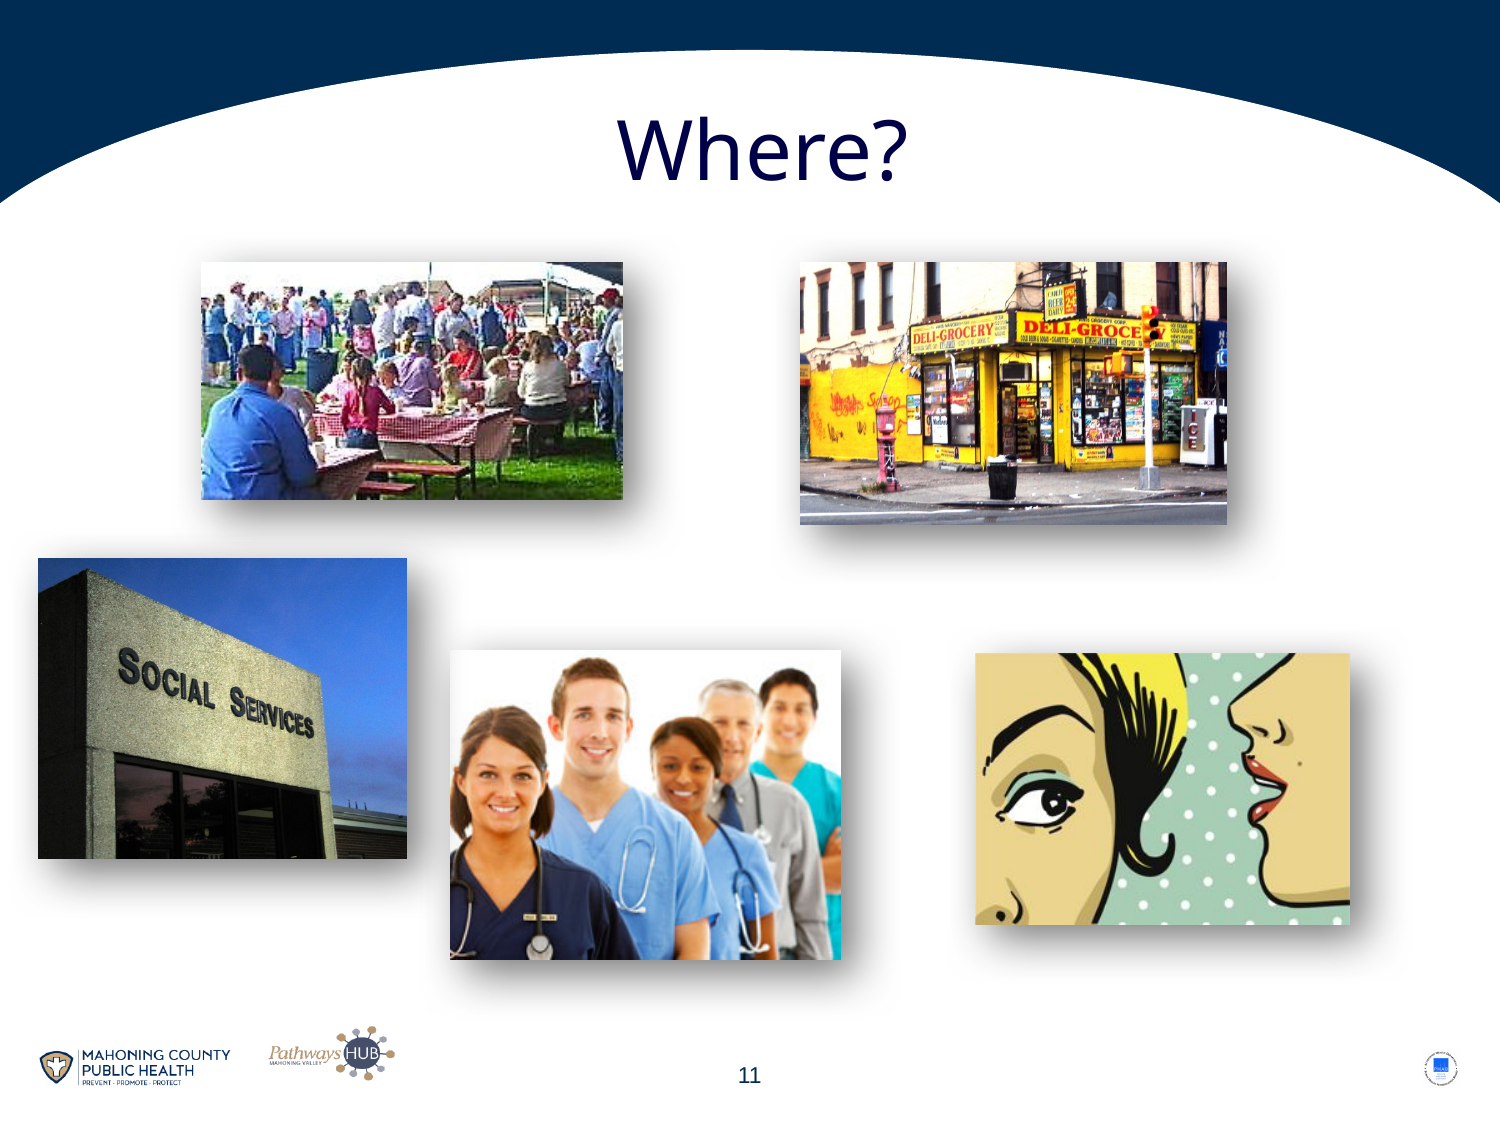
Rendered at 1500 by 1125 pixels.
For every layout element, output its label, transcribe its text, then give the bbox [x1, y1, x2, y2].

title Where? [125, 75, 1400, 220]
picture [799, 262, 1227, 526]
picture [201, 262, 623, 501]
picture [449, 650, 841, 960]
picture [37, 558, 407, 859]
picture [974, 653, 1351, 926]
picture [37, 993, 438, 1113]
picture [1422, 1049, 1460, 1088]
